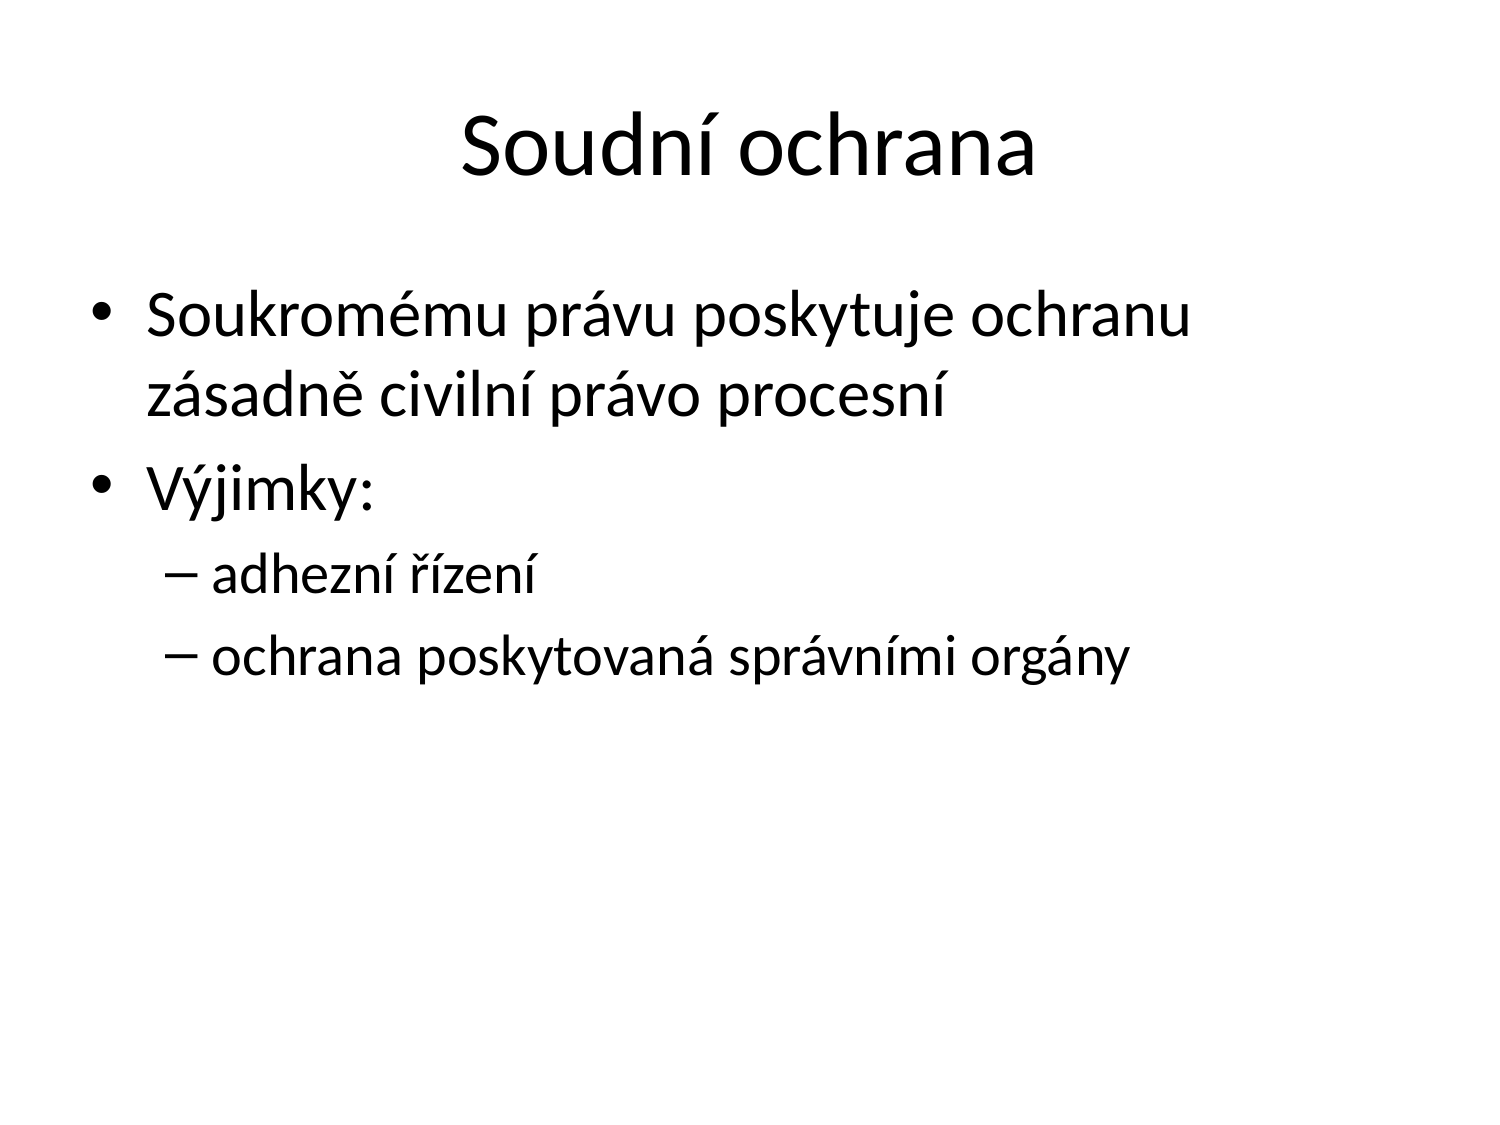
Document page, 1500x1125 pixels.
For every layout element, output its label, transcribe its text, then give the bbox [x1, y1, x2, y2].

title Soudní ochrana [75, 45, 1425, 233]
list Soukromému právu poskytuje ochranu zásadně civilní právo procesní Výjimky: adhezní řízení ochrana poskytovaná správními orgány [75, 262, 1425, 1005]
